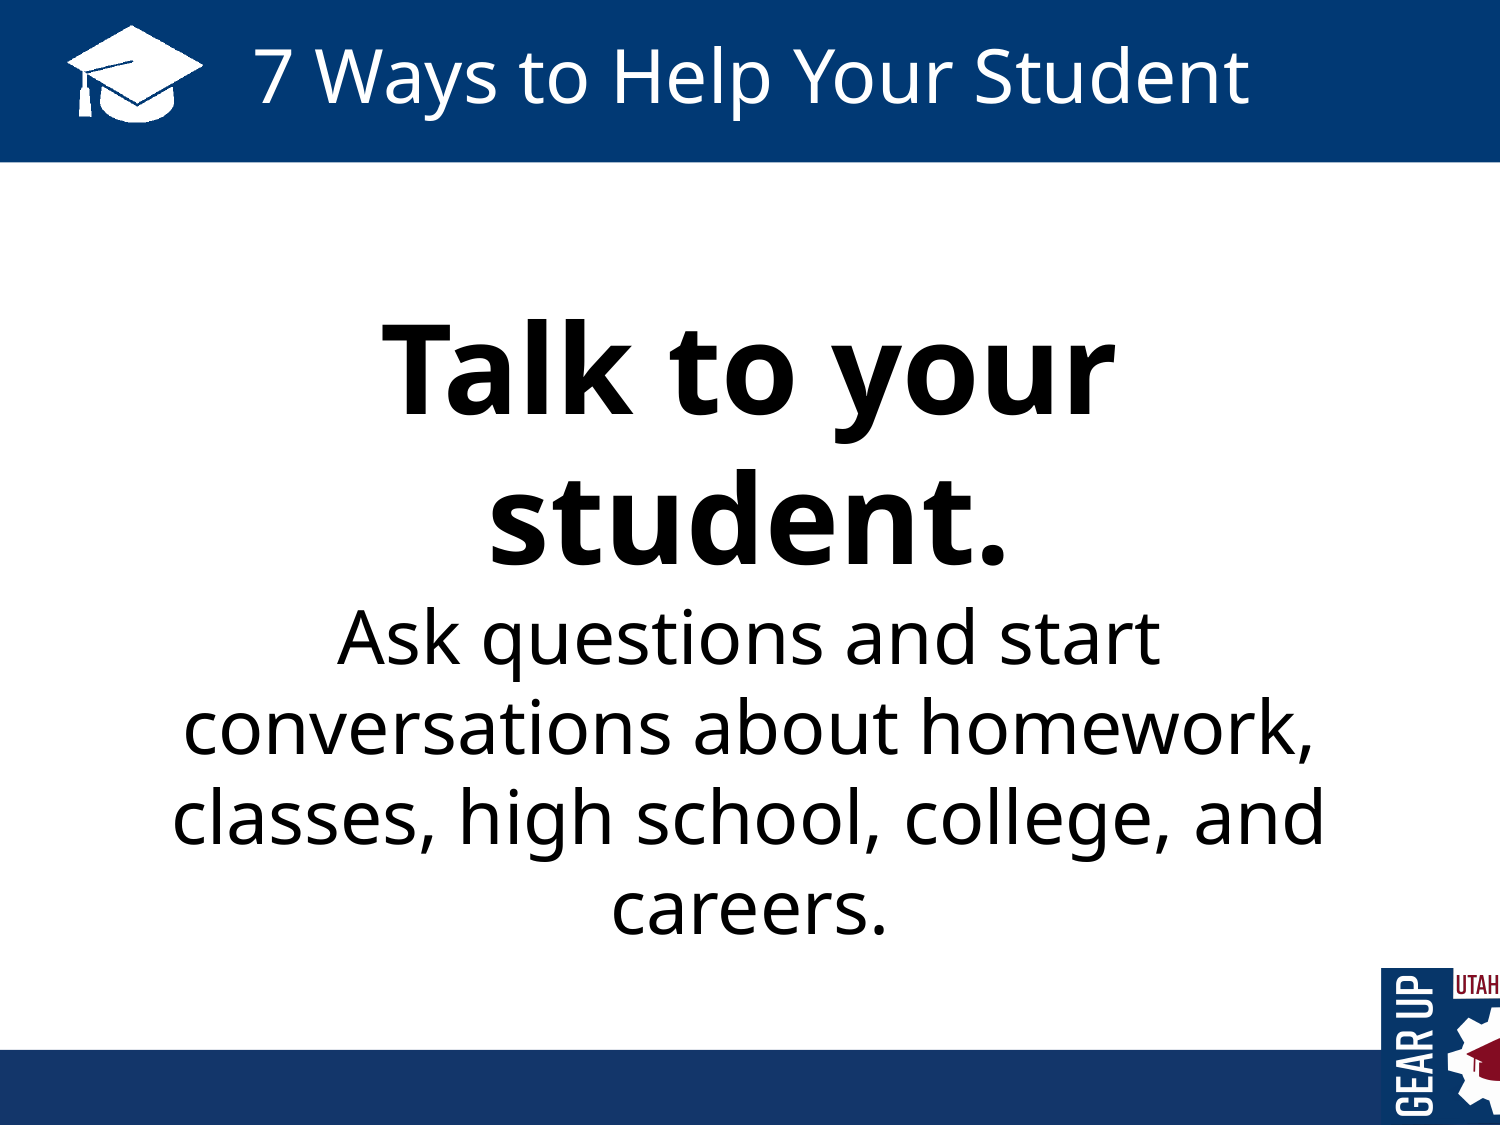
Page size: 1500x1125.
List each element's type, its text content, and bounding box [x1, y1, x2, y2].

text_box 7 Ways to Help Your Student [237, 20, 1500, 150]
text_box [0, 0, 1500, 164]
picture [62, 4, 207, 149]
text_box Talk to your student. Ask questions and start conversations about homework, classes, high school, college, and careers. [149, 282, 1350, 1048]
text_box [0, 1048, 1375, 1125]
picture [1380, 968, 1500, 1125]
